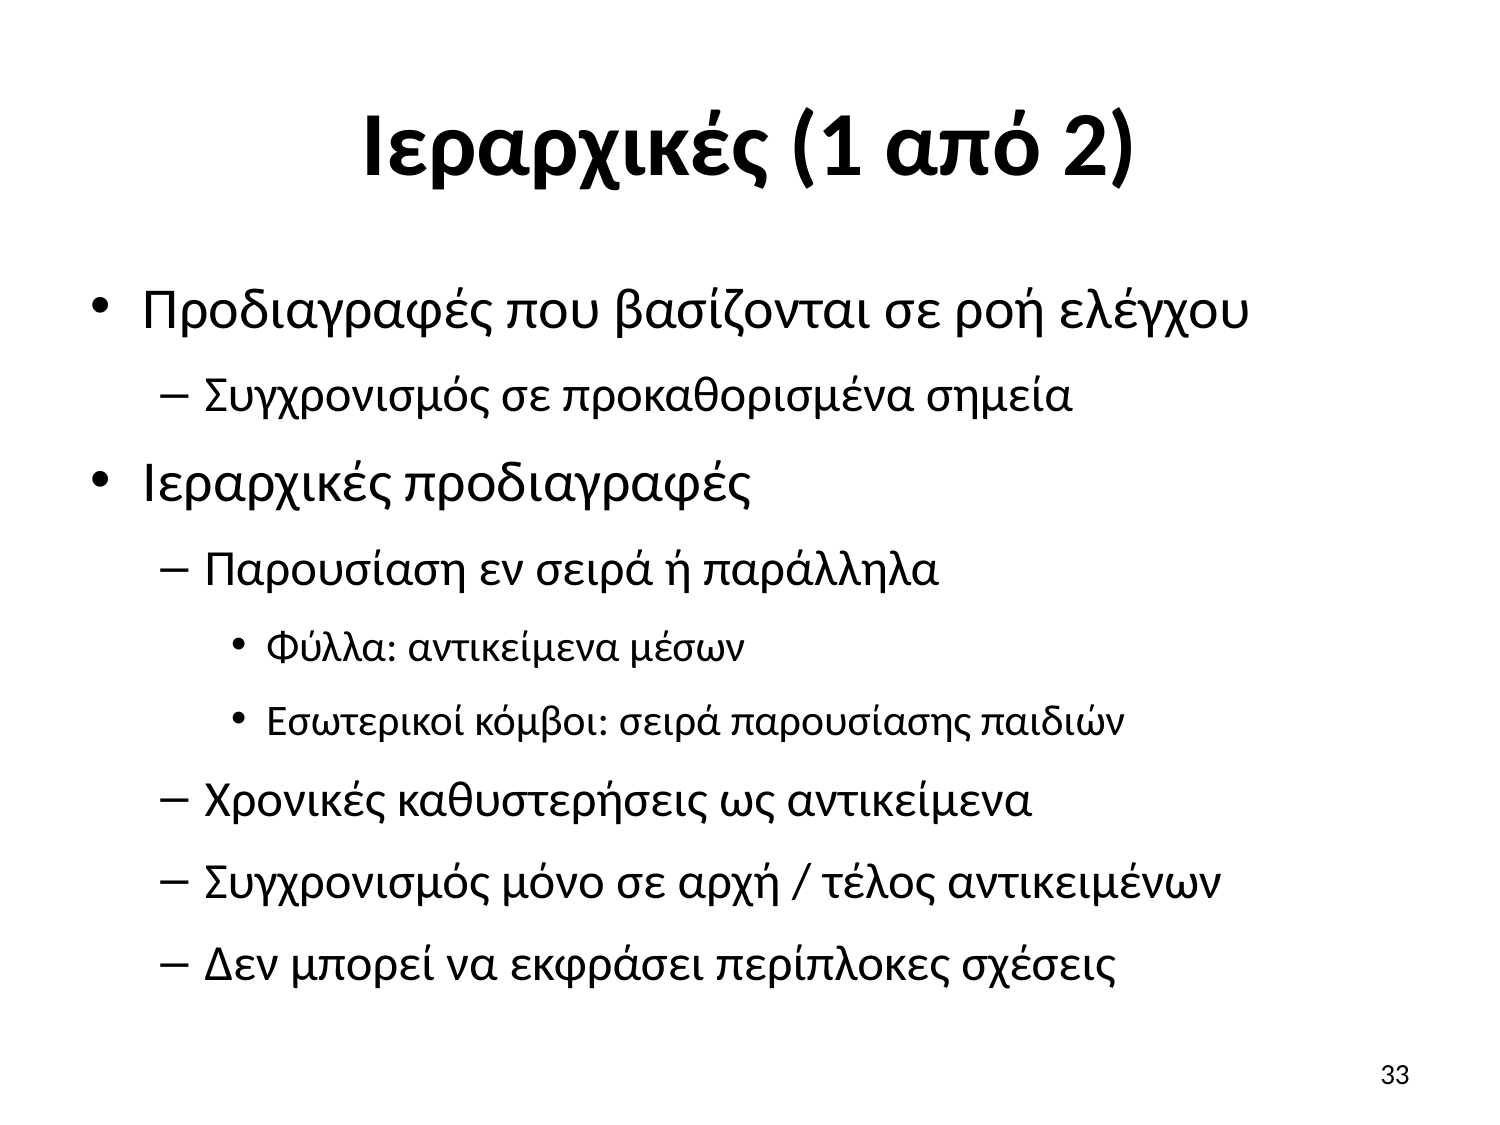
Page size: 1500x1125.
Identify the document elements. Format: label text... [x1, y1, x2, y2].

list Προδιαγραφές που βασίζονται σε ροή ελέγχου Συγχρονισμός σε προκαθορισμένα σημεία Ιεραρχικές προδιαγραφές Παρουσίαση εν σειρά ή παράλληλα Φύλλα: αντικείμενα μέσων Εσωτερικοί κόμβοι: σειρά παρουσίασης παιδιών Χρονικές καθυστερήσεις ως αντικείμενα Συγχρονισμός μόνο σε αρχή / τέλος αντικειμένων Δεν μπορεί να εκφράσει περίπλοκες σχέσεις [75, 262, 1425, 1005]
title Ιεραρχικές (1 από 2) [75, 45, 1425, 233]
slide_number 33 [1074, 1042, 1425, 1103]
